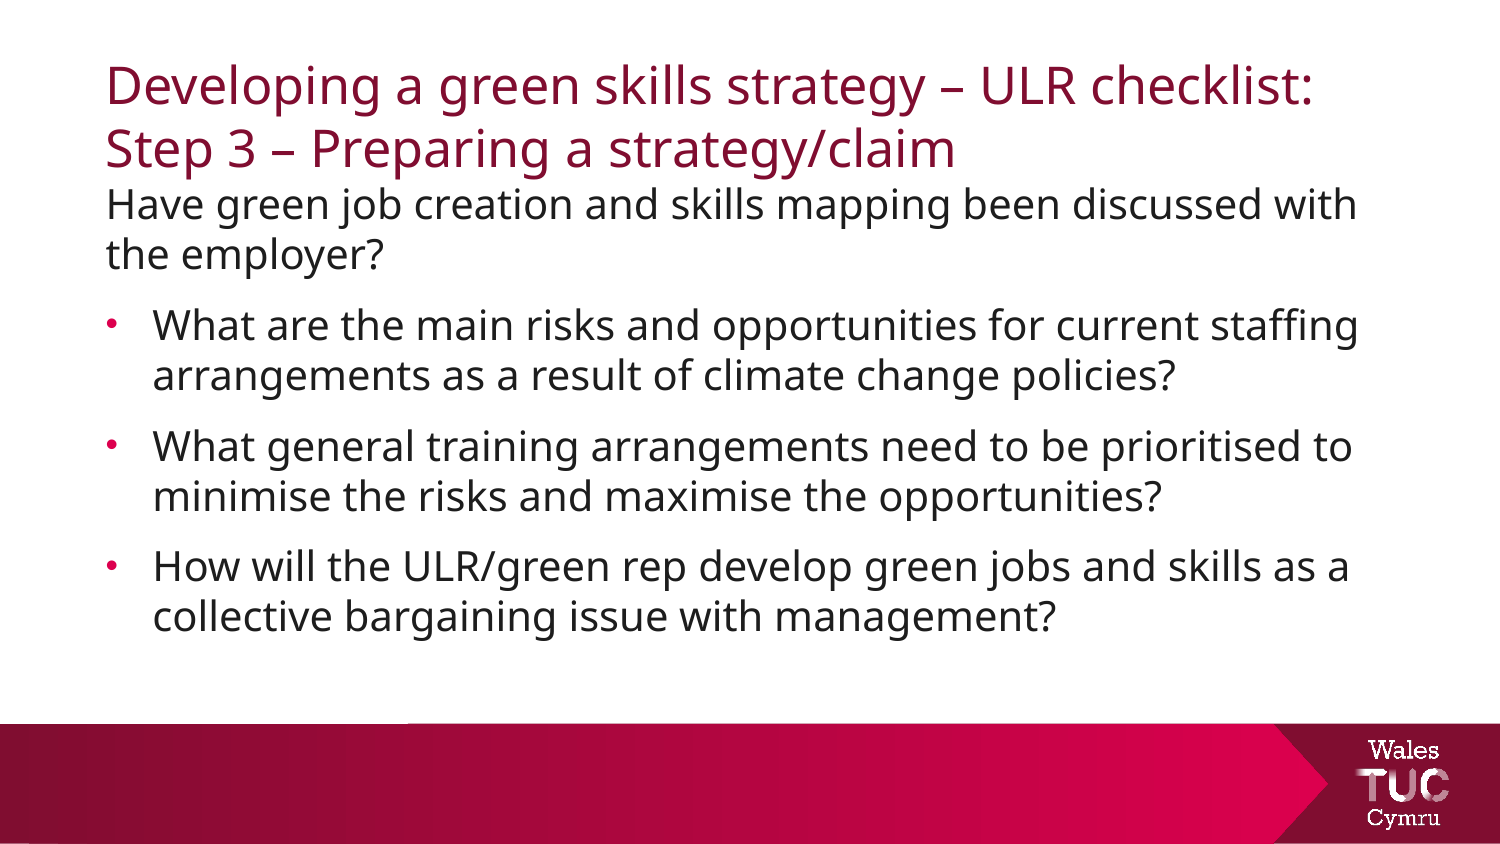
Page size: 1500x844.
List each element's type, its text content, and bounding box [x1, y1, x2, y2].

list Have green job creation and skills mapping been discussed with the employer? What are the main risks and opportunities for current staffing arrangements as a result of climate change policies? What general training arrangements need to be prioritised to minimise the risks and maximise the opportunities? How will the ULR/green rep develop green jobs and skills as a collective bargaining issue with management? [105, 178, 1384, 685]
title Developing a green skills strategy – ULR checklist: Step 3 – Preparing a strategy/claim [105, 11, 1384, 178]
picture [1354, 740, 1449, 830]
